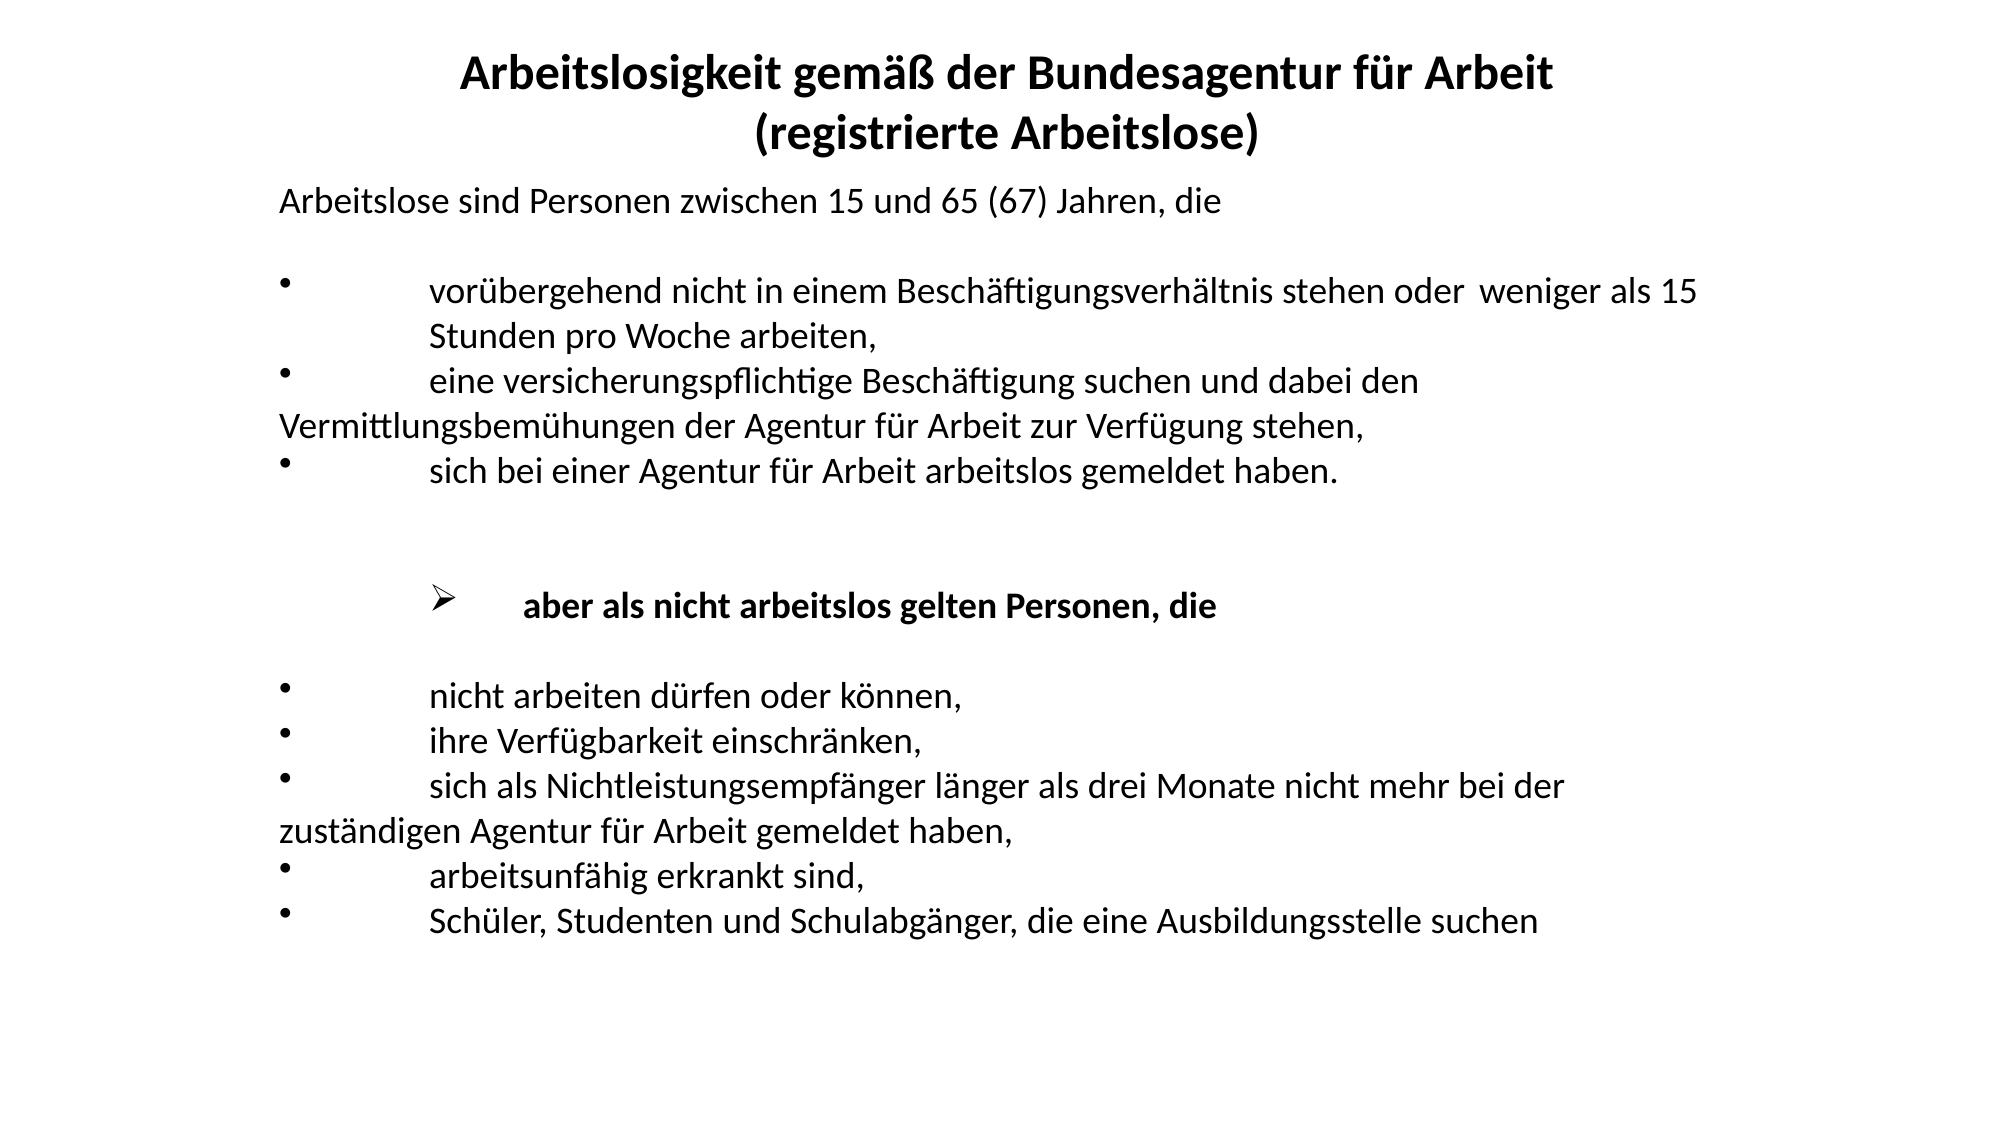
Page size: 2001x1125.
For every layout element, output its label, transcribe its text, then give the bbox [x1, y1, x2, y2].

text_box Arbeitslose sind Personen zwischen 15 und 65 (67) Jahren, die vorübergehend nicht in einem Beschäftigungsverhältnis stehen oder weniger als 15 Stunden pro Woche arbeiten, eine versicherungspflichtige Beschäftigung suchen und dabei den Vermittlungsbemühungen der Agentur für Arbeit zur Verfügung stehen, sich bei einer Agentur für Arbeit arbeitslos gemeldet haben. aber als nicht arbeitslos gelten Personen, die nicht arbeiten dürfen oder können, ihre Verfügbarkeit einschränken, sich als Nichtleistungsempfänger länger als drei Monate nicht mehr bei der zuständigen Agentur für Arbeit gemeldet haben, arbeitsunfähig erkrankt sind, Schüler, Studenten und Schulabgänger, die eine Ausbildungsstelle suchen [264, 168, 1750, 948]
text_box Arbeitslosigkeit gemäß der Bundesagentur für Arbeit (registrierte Arbeitslose) [404, 32, 1610, 168]
